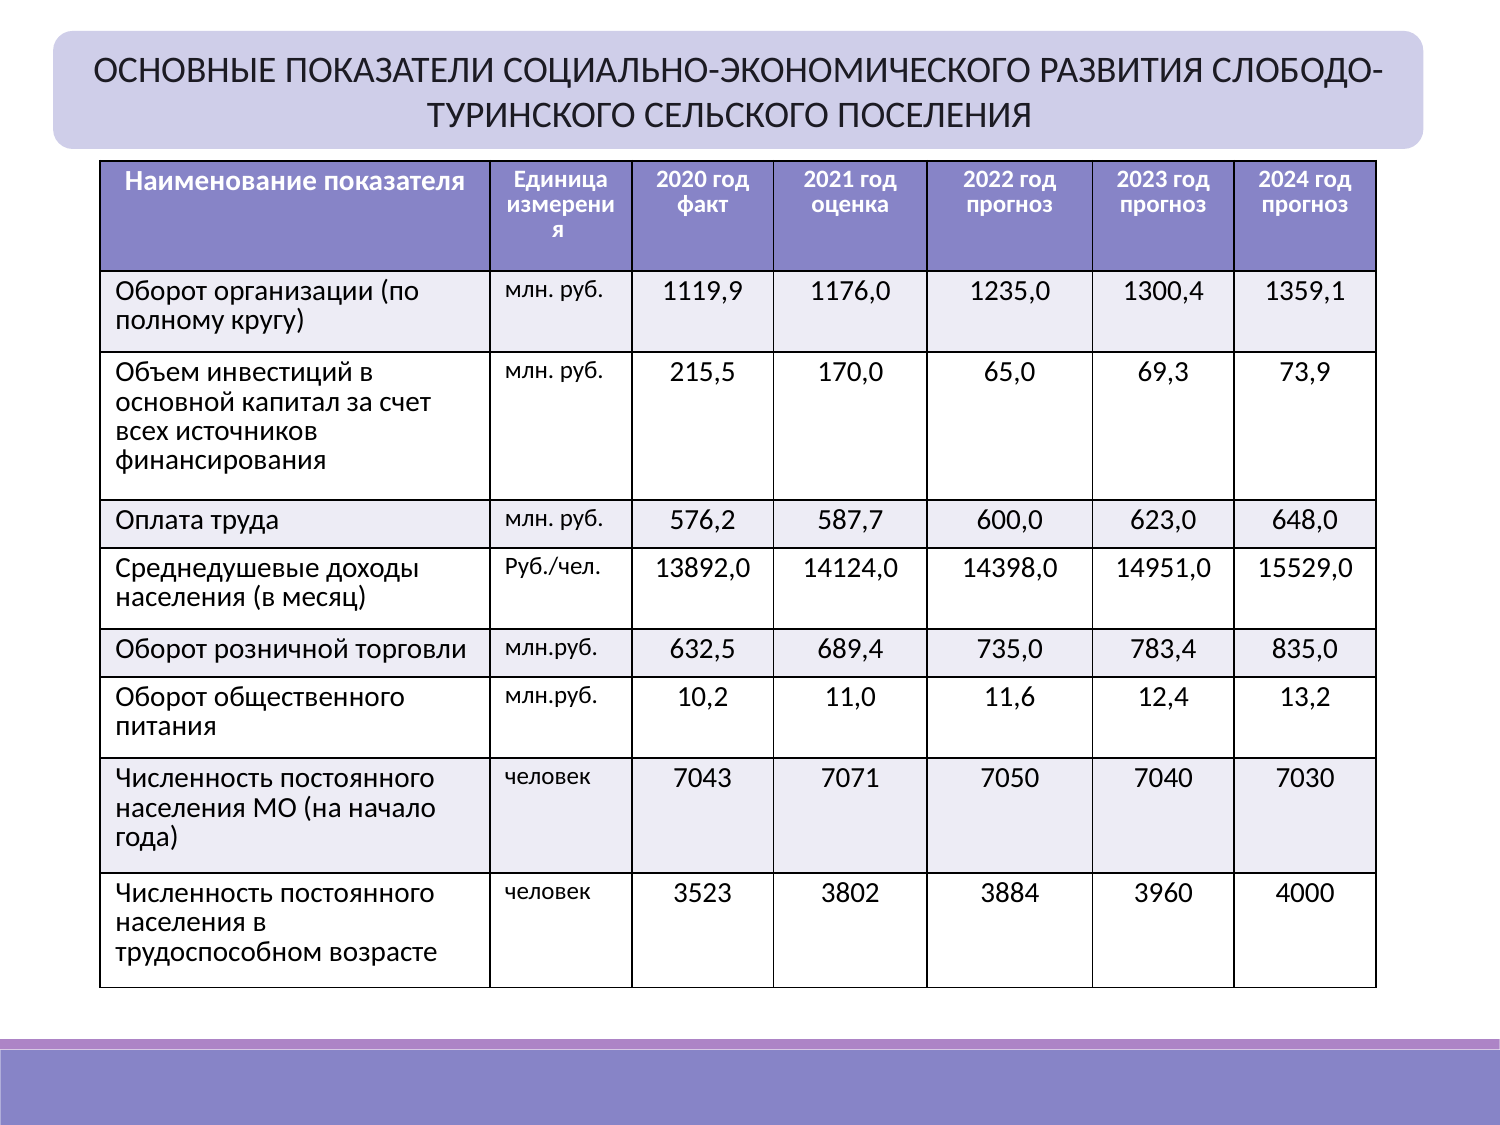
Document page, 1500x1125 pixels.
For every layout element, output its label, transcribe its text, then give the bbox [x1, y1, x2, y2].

table_cell 576,2 [633, 501, 773, 547]
table_cell 3802 [774, 874, 926, 987]
table_cell 215,5 [633, 353, 773, 499]
table_cell 7050 [928, 759, 1092, 872]
table_cell 735,0 [928, 630, 1092, 676]
table_cell Численность постоянного населения в трудоспособном возрасте [101, 874, 489, 987]
table_cell Объем инвестиций в основной капитал за счет всех источников финансирования [101, 353, 489, 499]
table_cell 14124,0 [774, 549, 926, 628]
table_cell человек [491, 874, 631, 987]
table_cell 3960 [1093, 874, 1233, 987]
table_cell Руб./чел. [491, 549, 631, 628]
table_cell 15529,0 [1235, 549, 1375, 628]
table_cell 13,2 [1235, 678, 1375, 757]
table_cell 783,4 [1093, 630, 1233, 676]
table_cell 632,5 [633, 630, 773, 676]
table_cell человек [491, 759, 631, 872]
table_cell 587,7 [774, 501, 926, 547]
table_cell 835,0 [1235, 630, 1375, 676]
table_cell Оборот розничной торговли [101, 630, 489, 676]
table_cell 3523 [633, 874, 773, 987]
table_cell 69,3 [1093, 353, 1233, 499]
table_cell 7043 [633, 759, 773, 872]
table_header 2021 год оценка [774, 162, 926, 270]
table_cell Оборот общественного питания [101, 678, 489, 757]
table_cell 1300,4 [1093, 272, 1233, 351]
table_cell 623,0 [1093, 501, 1233, 547]
table_header Наименование показателя [101, 162, 489, 270]
table_cell млн. руб. [491, 272, 631, 351]
table_cell 1359,1 [1235, 272, 1375, 351]
table_cell 600,0 [928, 501, 1092, 547]
table_cell Среднедушевые доходы населения (в месяц) [101, 549, 489, 628]
table_cell Оборот организации (по полному кругу) [101, 272, 489, 351]
table_cell 7030 [1235, 759, 1375, 872]
table_cell млн. руб. [491, 353, 631, 499]
table_header Единица измерения [491, 162, 631, 270]
table_cell 65,0 [928, 353, 1092, 499]
table_cell 170,0 [774, 353, 926, 499]
table_cell 689,4 [774, 630, 926, 676]
text_box ОСНОВНЫЕ ПОКАЗАТЕЛИ СОЦИАЛЬНО-ЭКОНОМИЧЕСКОГО РАЗВИТИЯ СЛОБОДО-ТУРИНСКОГО СЕЛЬСКОГО ПОСЕЛЕНИЯ [51, 29, 1425, 151]
table_cell 13892,0 [633, 549, 773, 628]
table_cell 4000 [1235, 874, 1375, 987]
table_cell 14398,0 [928, 549, 1092, 628]
table_cell 3884 [928, 874, 1092, 987]
table_cell 11,6 [928, 678, 1092, 757]
table_cell 1235,0 [928, 272, 1092, 351]
table_cell 14951,0 [1093, 549, 1233, 628]
table_header 2020 год факт [633, 162, 773, 270]
table_cell 1119,9 [633, 272, 773, 351]
table_cell 12,4 [1093, 678, 1233, 757]
table_header 2023 год прогноз [1093, 162, 1233, 270]
table_cell Численность постоянного населения МО (на начало года) [101, 759, 489, 872]
table_cell 11,0 [774, 678, 926, 757]
table_cell млн.руб. [491, 678, 631, 757]
table_cell 7040 [1093, 759, 1233, 872]
table_header 2024 год прогноз [1235, 162, 1375, 270]
table_cell Оплата труда [101, 501, 489, 547]
table_cell 73,9 [1235, 353, 1375, 499]
table_cell млн. руб. [491, 501, 631, 547]
table_cell 648,0 [1235, 501, 1375, 547]
table_cell млн.руб. [491, 630, 631, 676]
table_header 2022 год прогноз [928, 162, 1092, 270]
table_cell 1176,0 [774, 272, 926, 351]
table_cell 7071 [774, 759, 926, 872]
table_cell 10,2 [633, 678, 773, 757]
